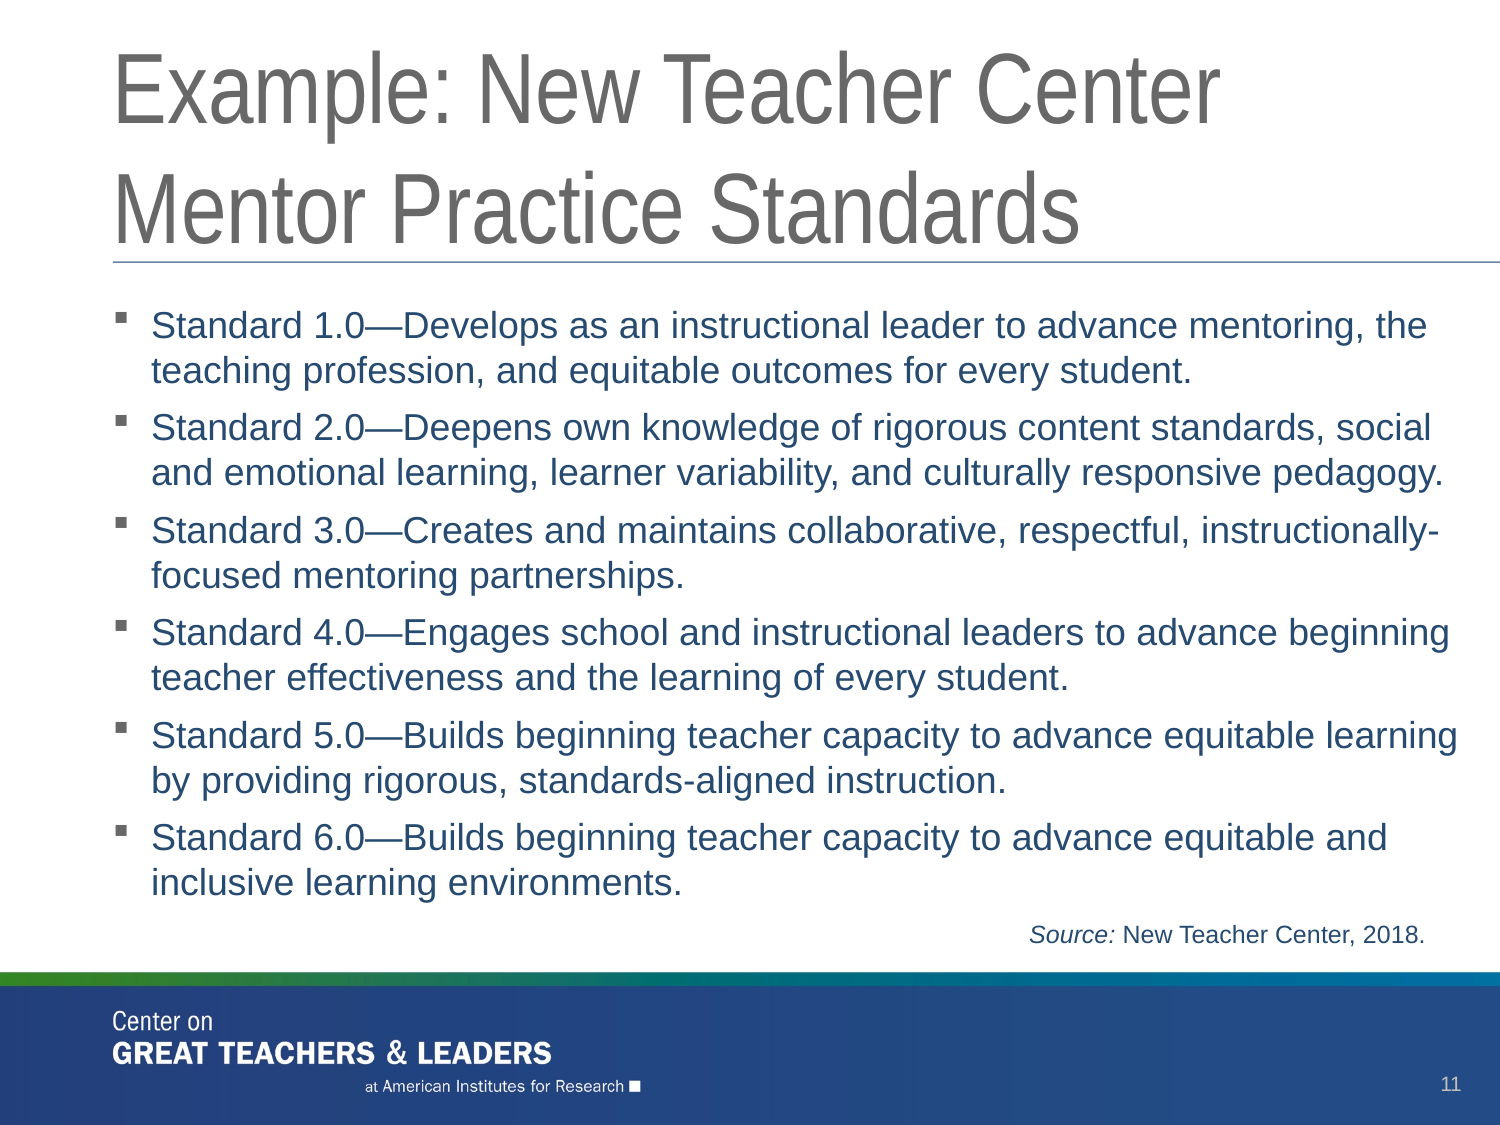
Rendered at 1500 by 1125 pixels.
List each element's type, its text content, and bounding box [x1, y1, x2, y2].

picture [0, 0, 1500, 1125]
list Standard 1.0—Develops as an instructional leader to advance mentoring, the teaching profession, and equitable outcomes for every student. Standard 2.0—Deepens own knowledge of rigorous content standards, social and emotional learning, learner variability, and culturally responsive pedagogy. Standard 3.0—Creates and maintains collaborative, respectful, instructionally-focused mentoring partnerships. Standard 4.0—Engages school and instructional leaders to advance beginning teacher effectiveness and the learning of every student. Standard 5.0—Builds beginning teacher capacity to advance equitable learning by providing rigorous, standards-aligned instruction. Standard 6.0—Builds beginning teacher capacity to advance equitable and inclusive learning environments. [112, 300, 1463, 912]
text_box Source: New Teacher Center, 2018. [982, 911, 1427, 956]
title Example: New Teacher Center Mentor Practice Standards [112, 19, 1463, 265]
slide_number 11 [1436, 1070, 1462, 1096]
